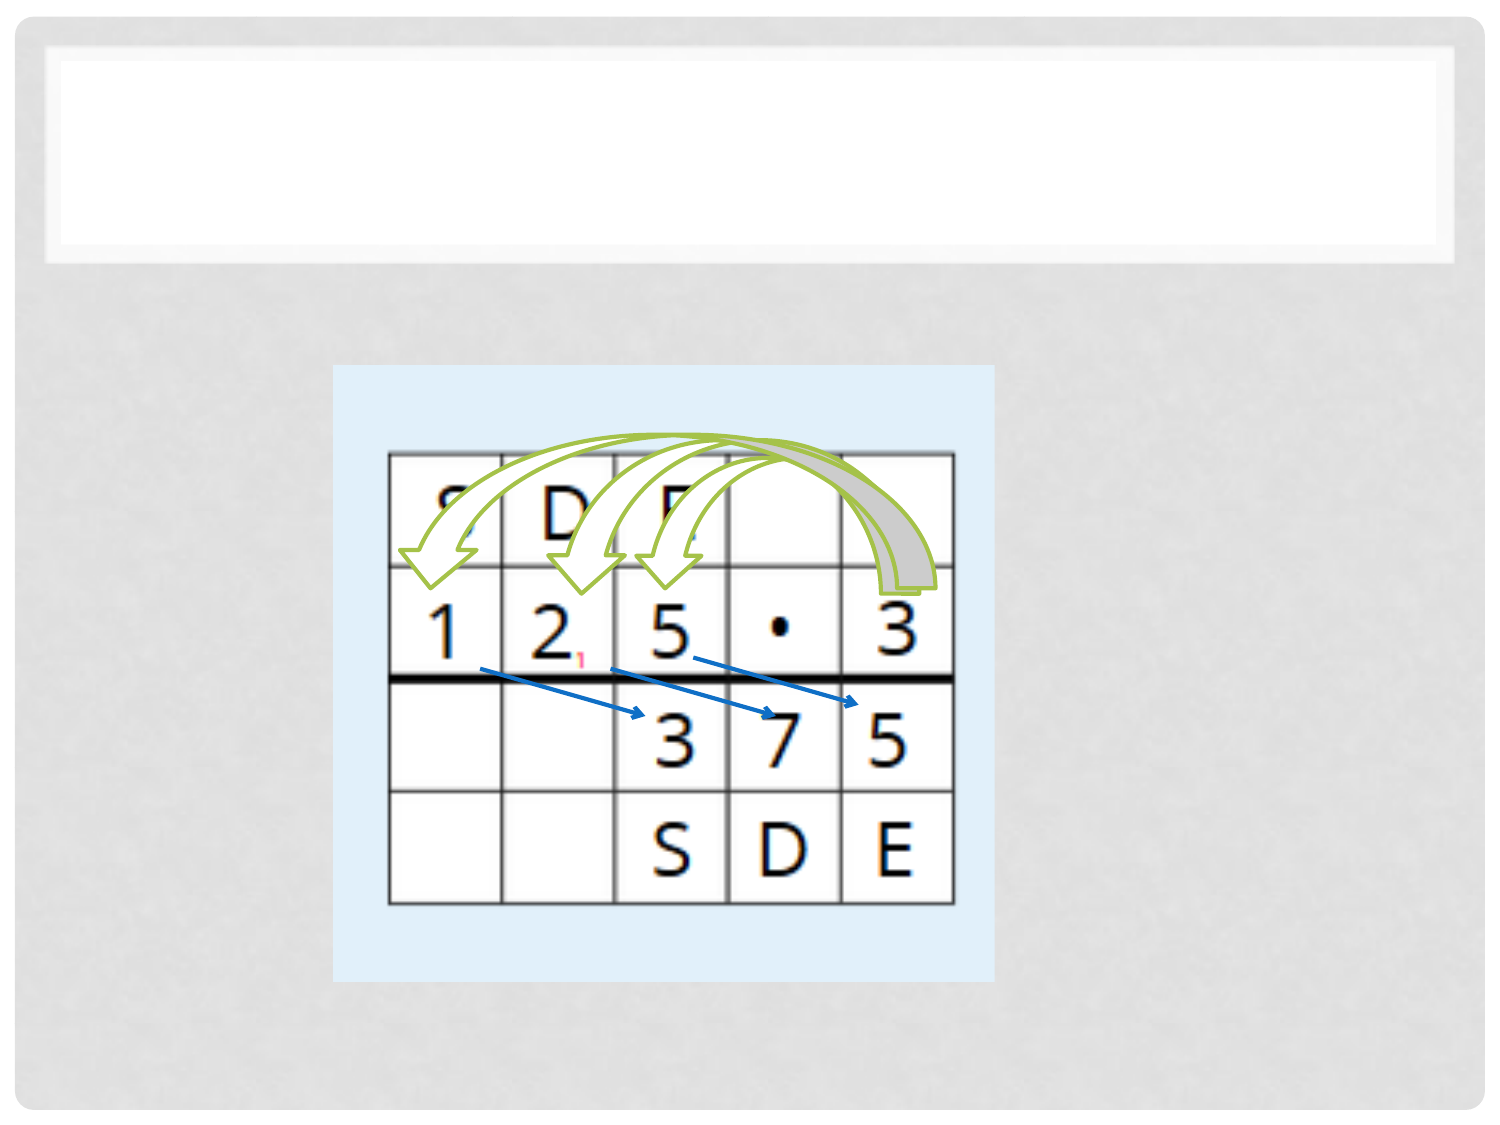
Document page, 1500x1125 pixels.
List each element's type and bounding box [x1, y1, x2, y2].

text_box [646, 668, 777, 717]
list [332, 364, 995, 982]
text_box [479, 668, 646, 717]
text_box [692, 657, 859, 705]
